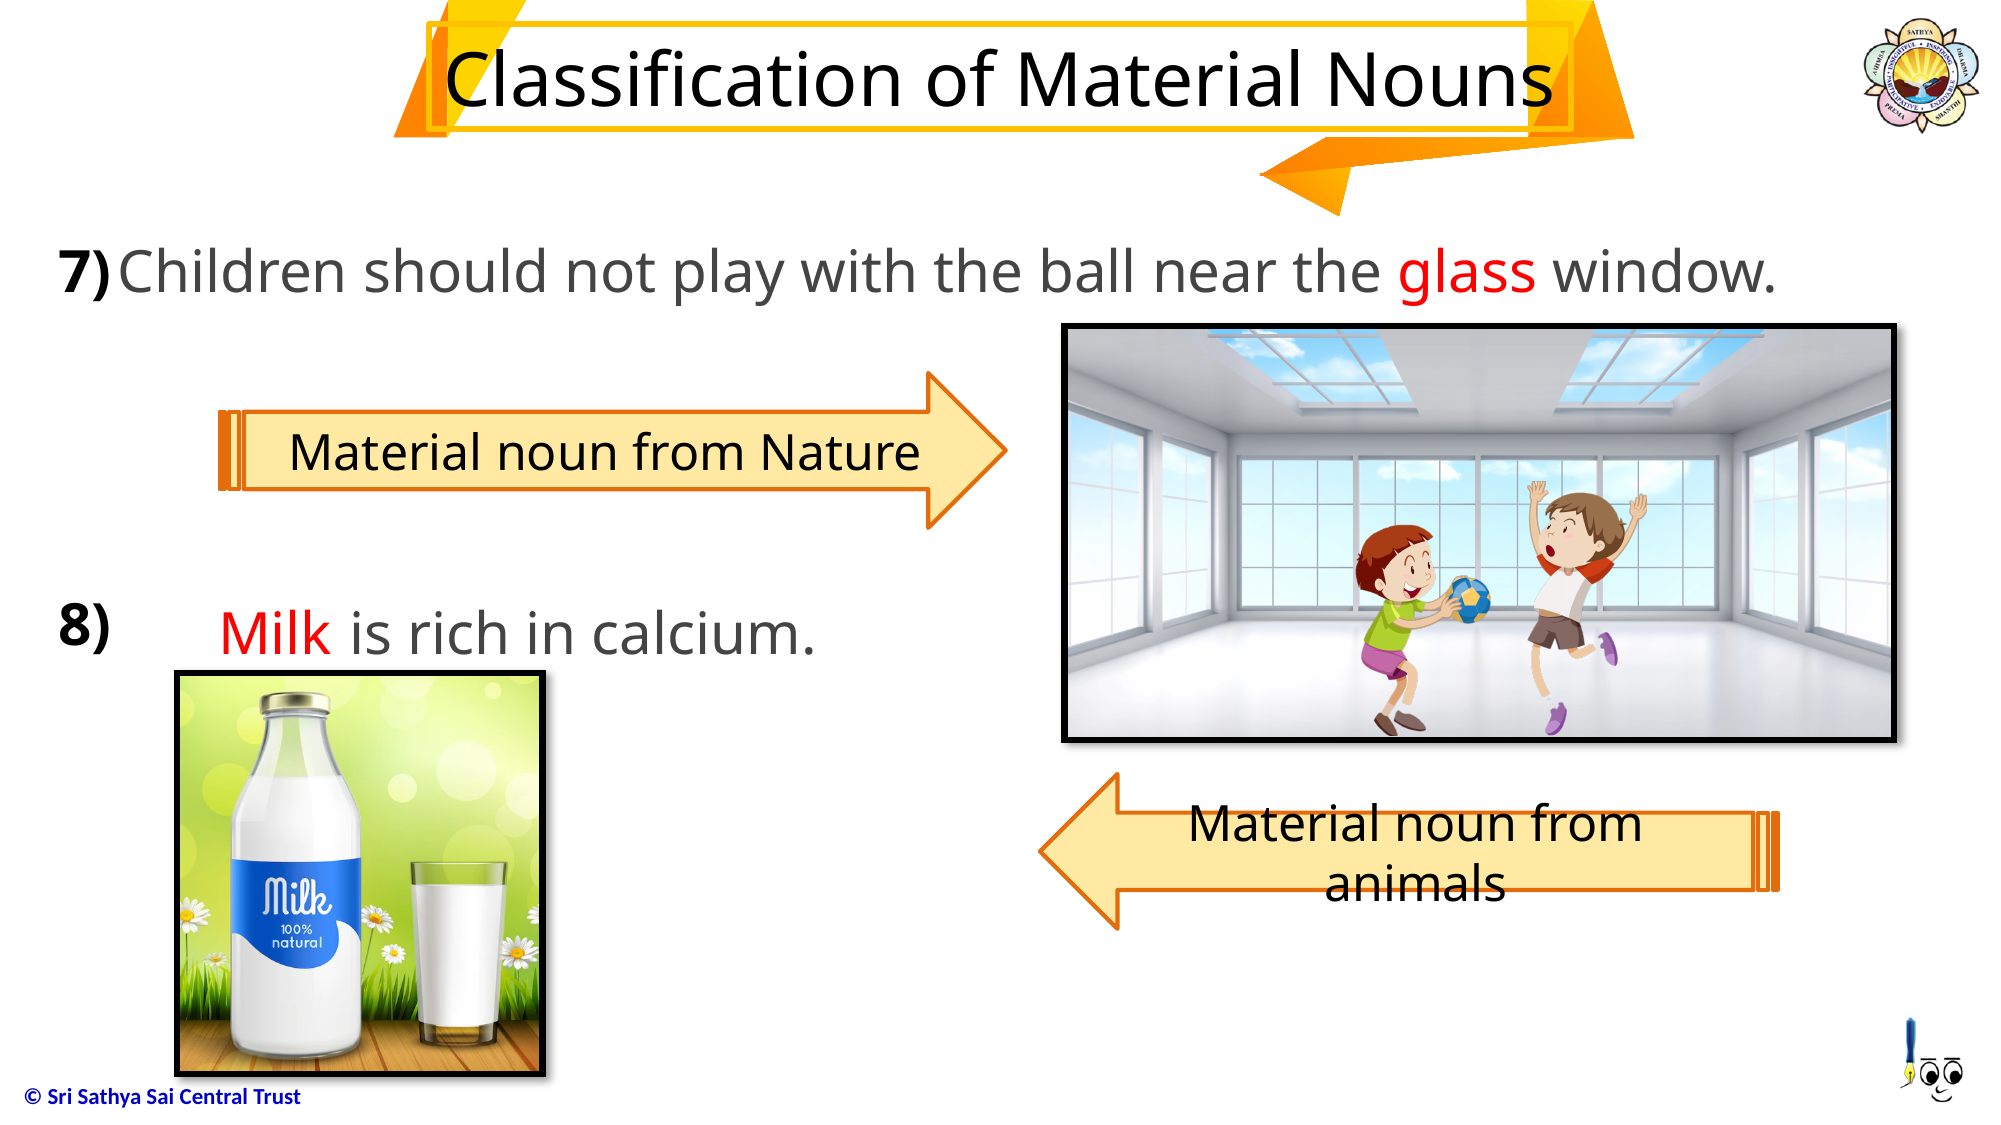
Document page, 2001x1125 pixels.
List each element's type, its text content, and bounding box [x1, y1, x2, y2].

text_box Material noun from animals [1771, 811, 1780, 892]
picture [179, 675, 540, 1071]
text_box 7) [43, 226, 102, 312]
text_box Children should not play with the ball near the glass window. [102, 226, 1793, 312]
text_box Milk is rich in calcium. [203, 580, 881, 675]
picture [1855, 994, 1974, 1113]
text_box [393, 0, 1635, 217]
picture [1859, 15, 1982, 134]
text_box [1067, 329, 1892, 737]
text_box Material noun from animals [1037, 771, 1770, 931]
text_box 8) [43, 580, 126, 665]
text_box Material noun from Nature [218, 371, 1008, 530]
